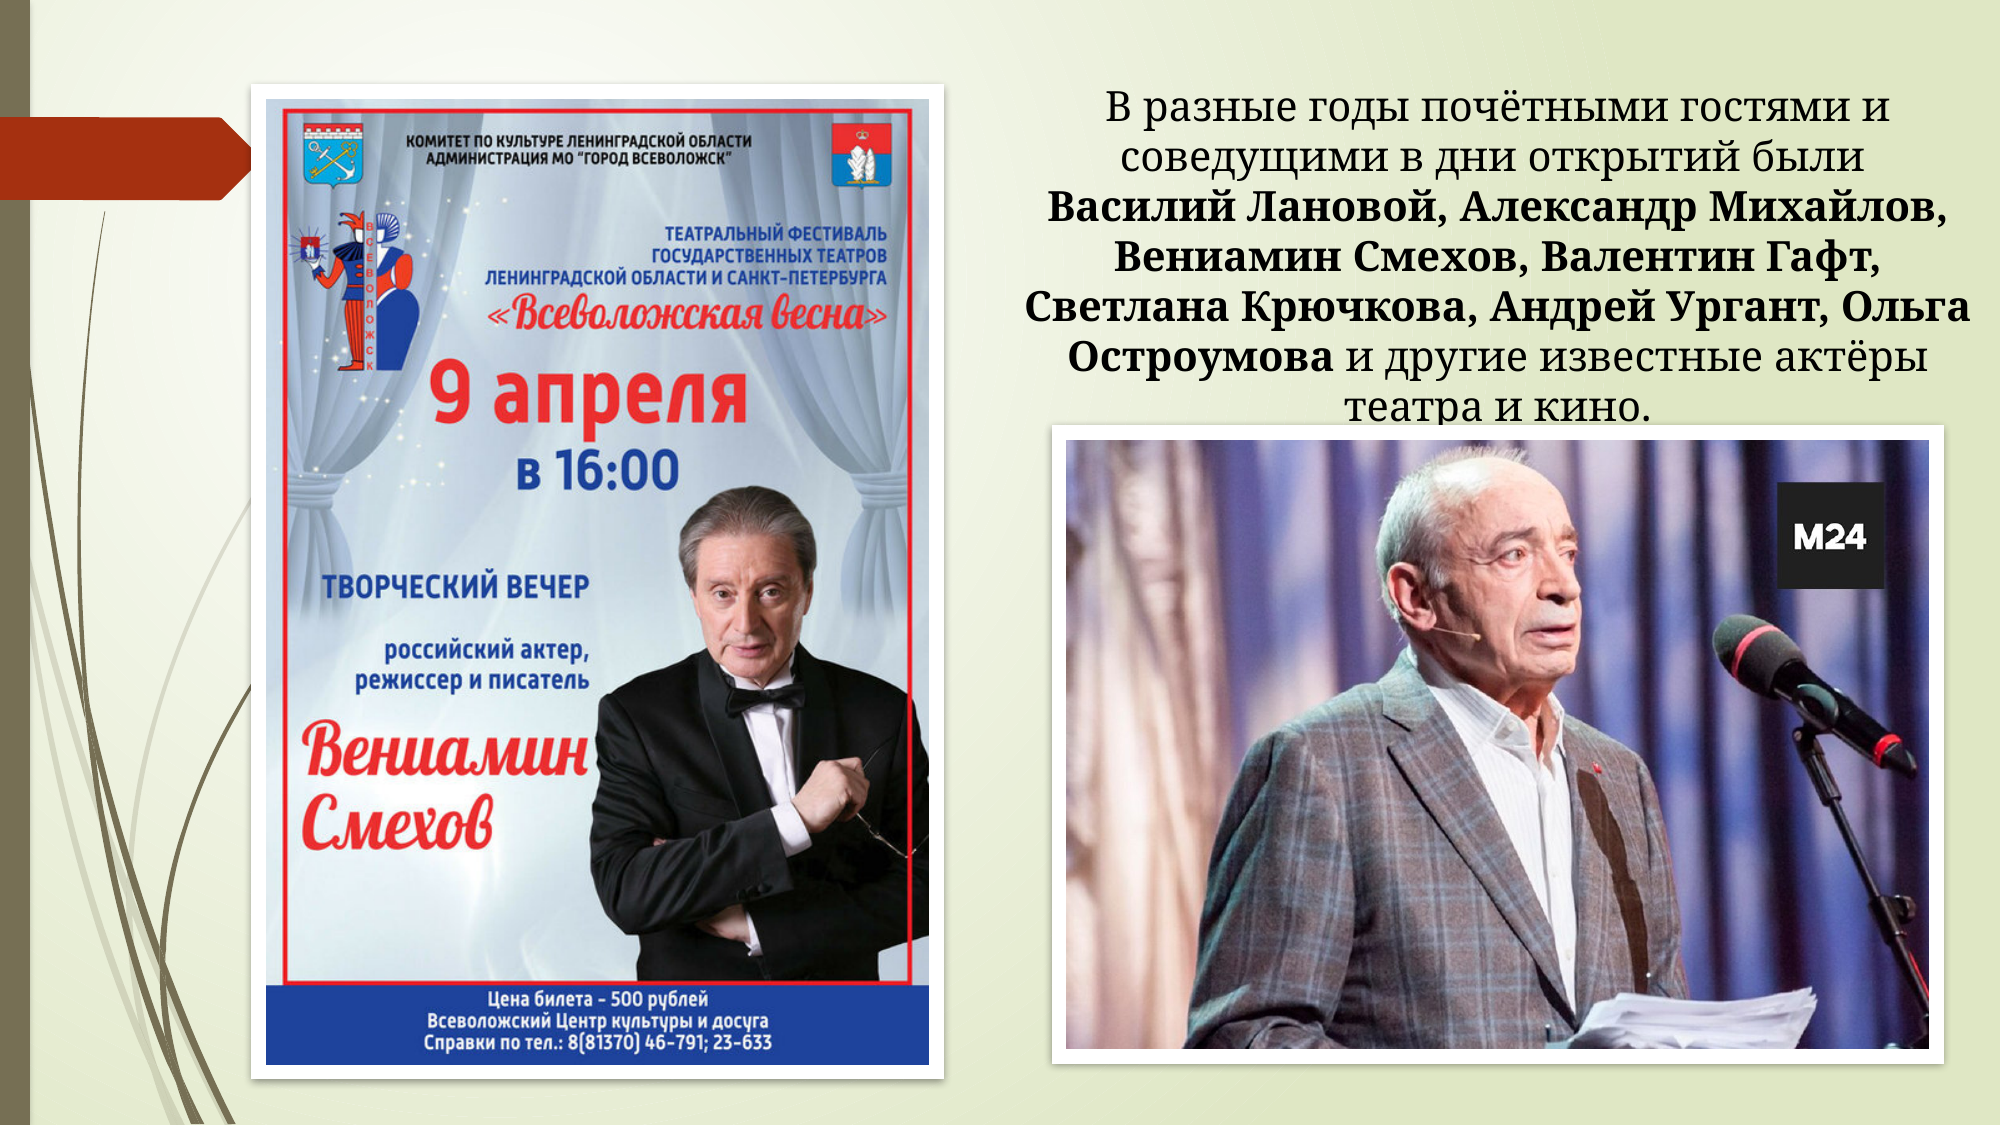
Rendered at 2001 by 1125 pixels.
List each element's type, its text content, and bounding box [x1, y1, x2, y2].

picture [1066, 439, 1930, 1050]
text_box В разные годы почётными гостями и соведущими в дни открытий были Василий Лановой, Александр Михайлов, Вениамин Смехов, Валентин Гафт, Светлана Крючкова, Андрей Ургант, Ольга Остроумова и другие известные актёры театра и кино. [997, 71, 1998, 482]
picture [265, 98, 930, 1065]
